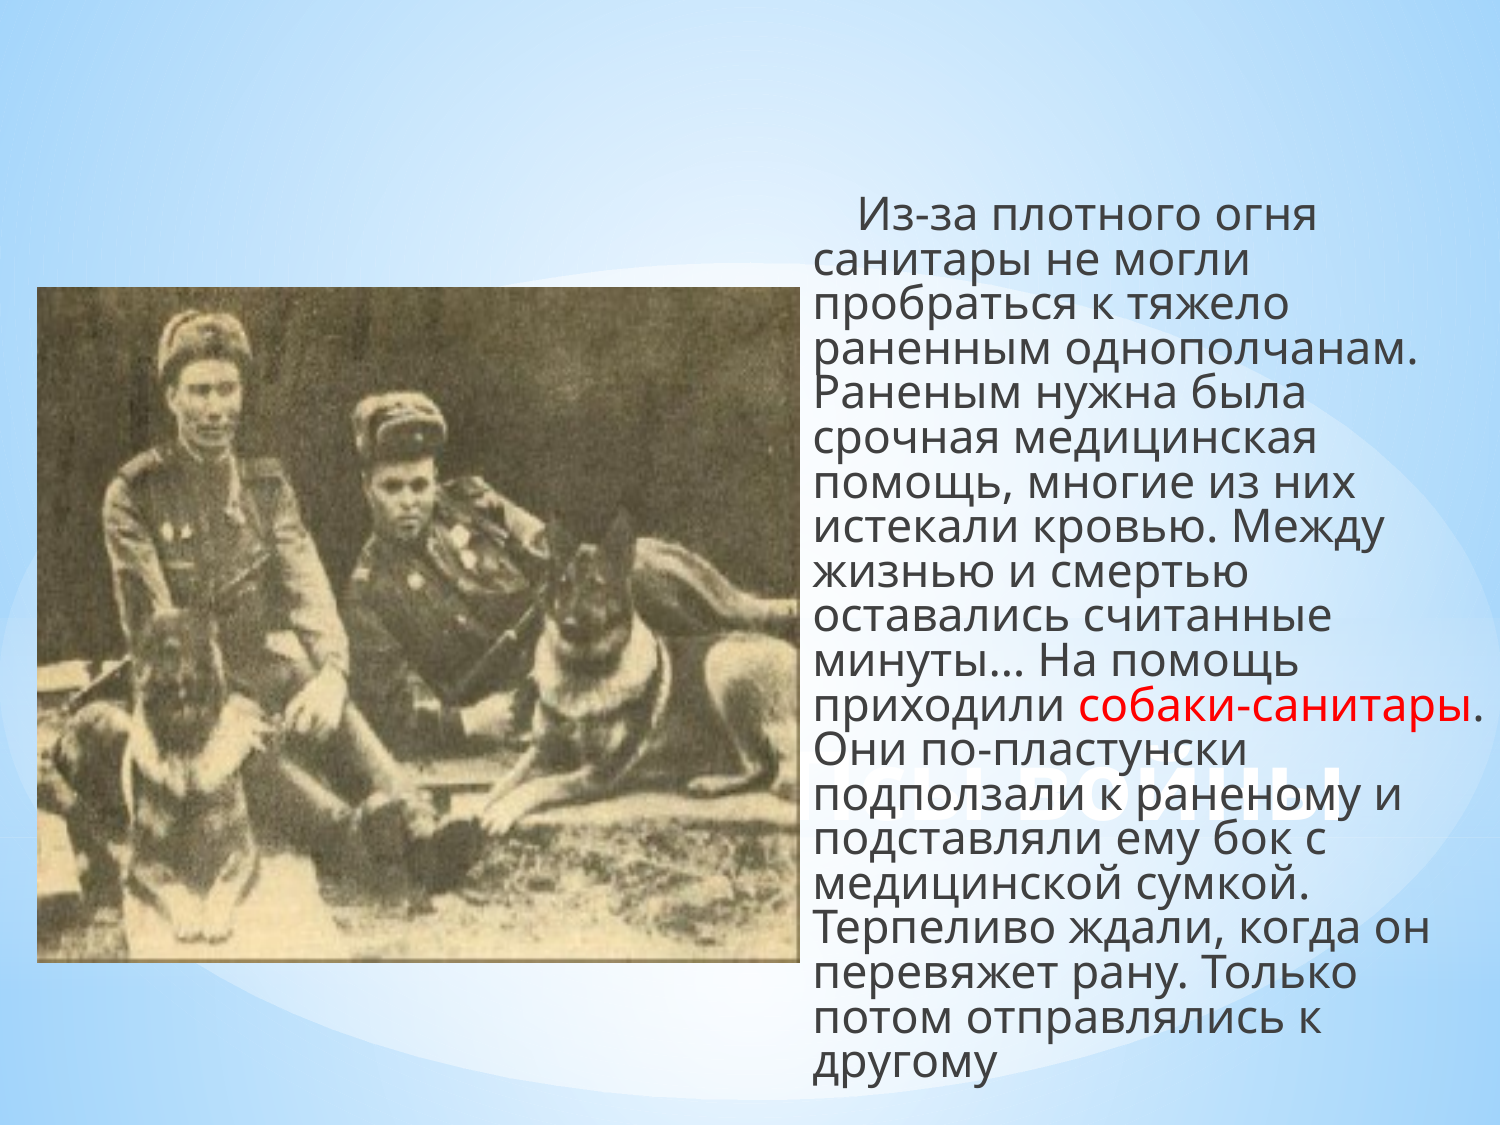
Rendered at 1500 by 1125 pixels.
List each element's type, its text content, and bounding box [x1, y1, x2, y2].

list Из-за плотного огня санитары не могли пробраться к тяжело раненным однополчанам. Раненым нужна была срочная медицинская помощь, многие из них истекали кровью. Между жизнью и смертью оставались считанные минуты… На помощь приходили собаки-санитары. Они по-пластунски подползали к раненому и подставляли ему бок с медицинской сумкой. Терпеливо ждали, когда он перевяжет рану. Только потом отправлялись к другому [762, 187, 1500, 1100]
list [37, 287, 801, 963]
